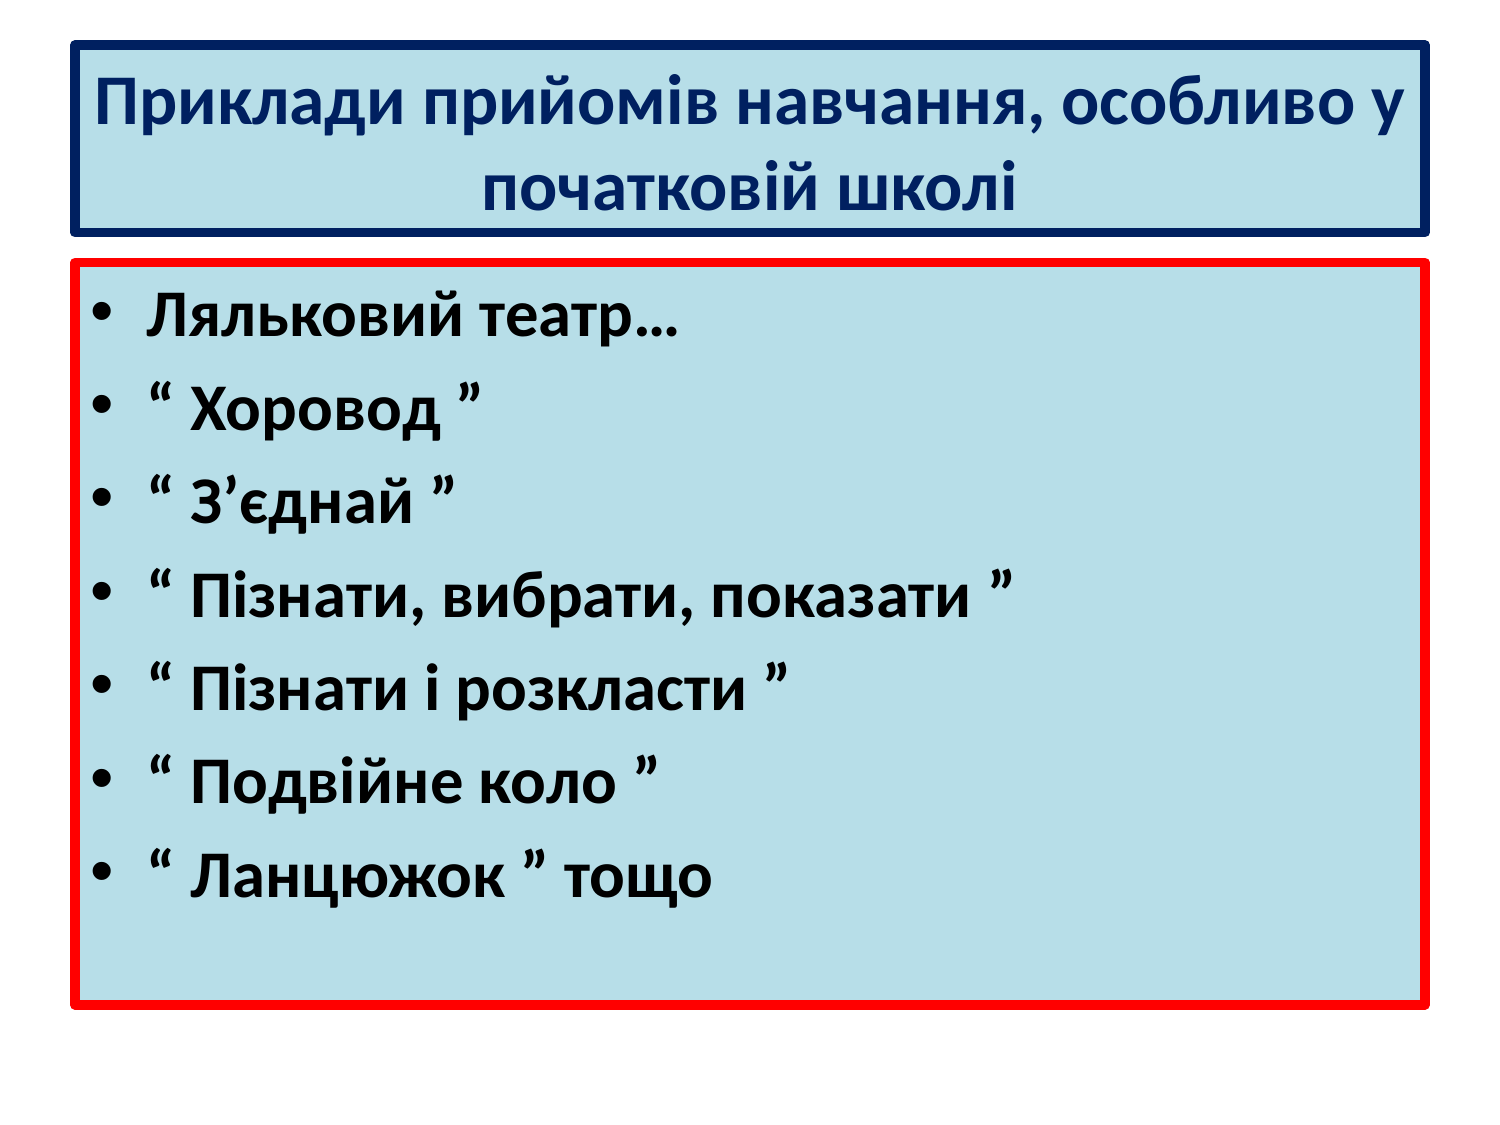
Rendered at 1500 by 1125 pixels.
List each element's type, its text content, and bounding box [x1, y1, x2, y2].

title Приклади прийомів навчання, особливо у початковій школі [75, 45, 1425, 233]
list Ляльковий театр… “ Хоровод ” “ З’єднай ” “ Пізнати, вибрати, показати ” “ Пізнати і розкласти ” “ Подвійне коло ” “ Ланцюжок ” тощо [75, 262, 1425, 1005]
